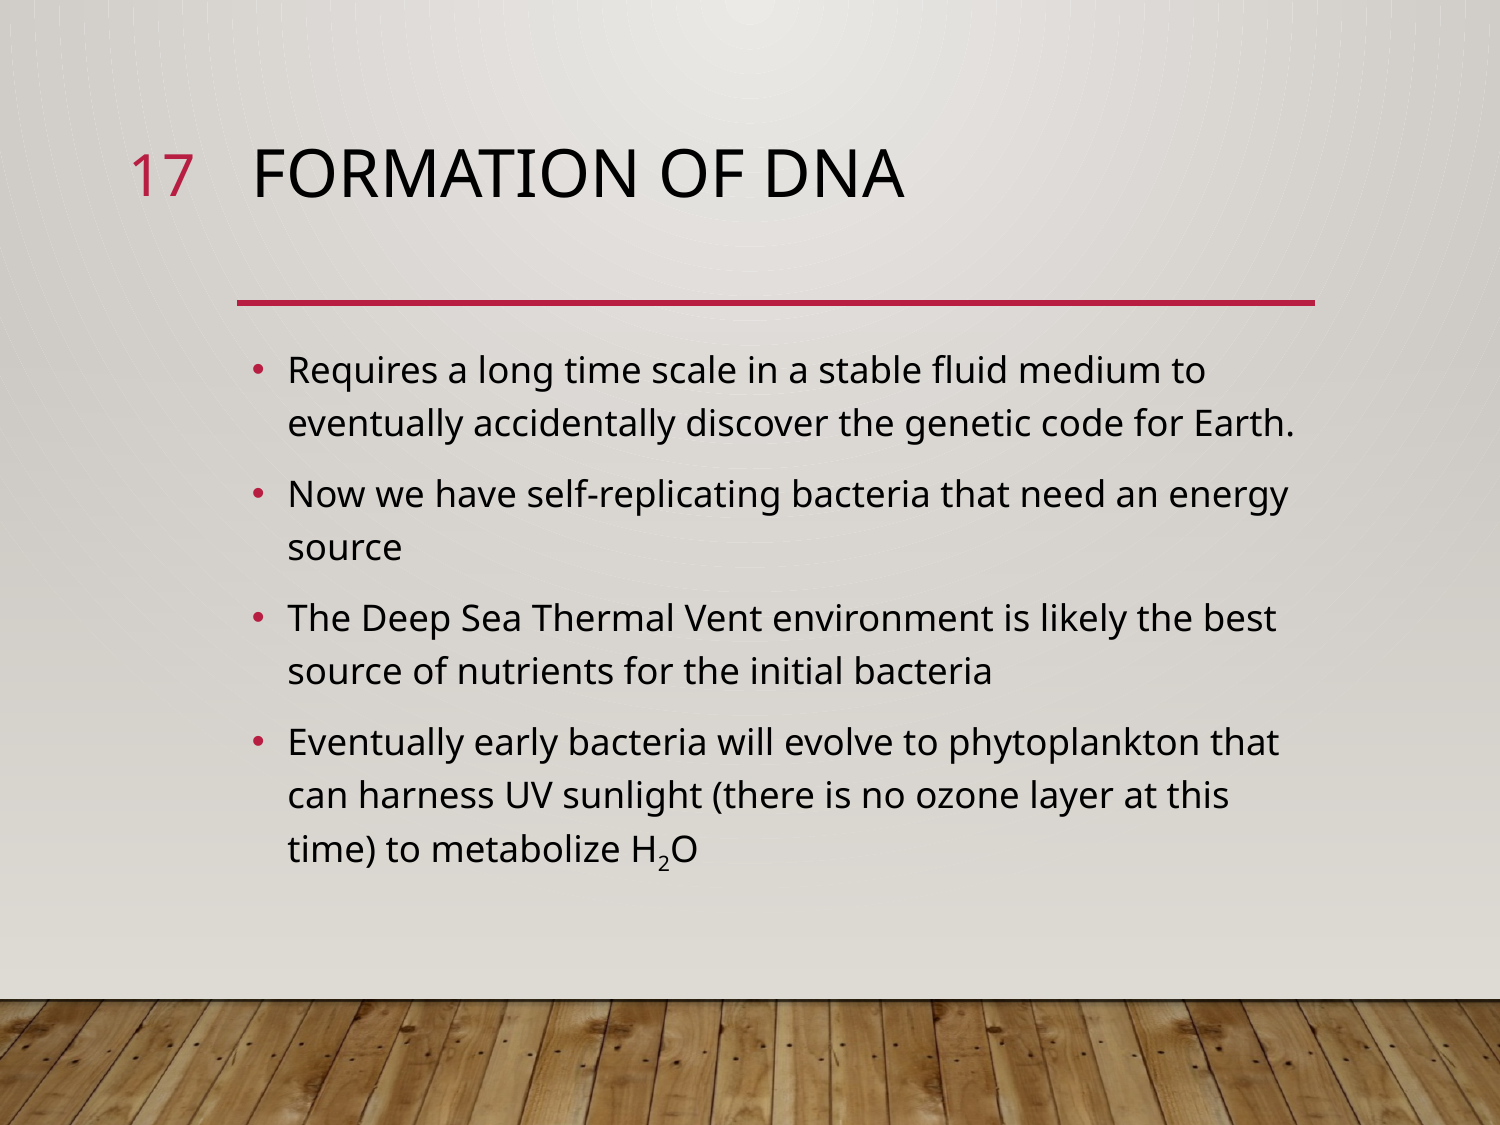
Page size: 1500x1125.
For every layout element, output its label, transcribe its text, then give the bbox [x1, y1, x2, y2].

slide_number 17 [80, 131, 211, 214]
title Formation of DNA [236, 131, 1315, 305]
picture [0, 999, 1500, 1125]
list Requires a long time scale in a stable fluid medium to eventually accidentally discover the genetic code for Earth. Now we have self-replicating bacteria that need an energy source The Deep Sea Thermal Vent environment is likely the best source of nutrients for the initial bacteria Eventually early bacteria will evolve to phytoplankton that can harness UV sunlight (there is no ozone layer at this time) to metabolize H2O [236, 330, 1315, 897]
